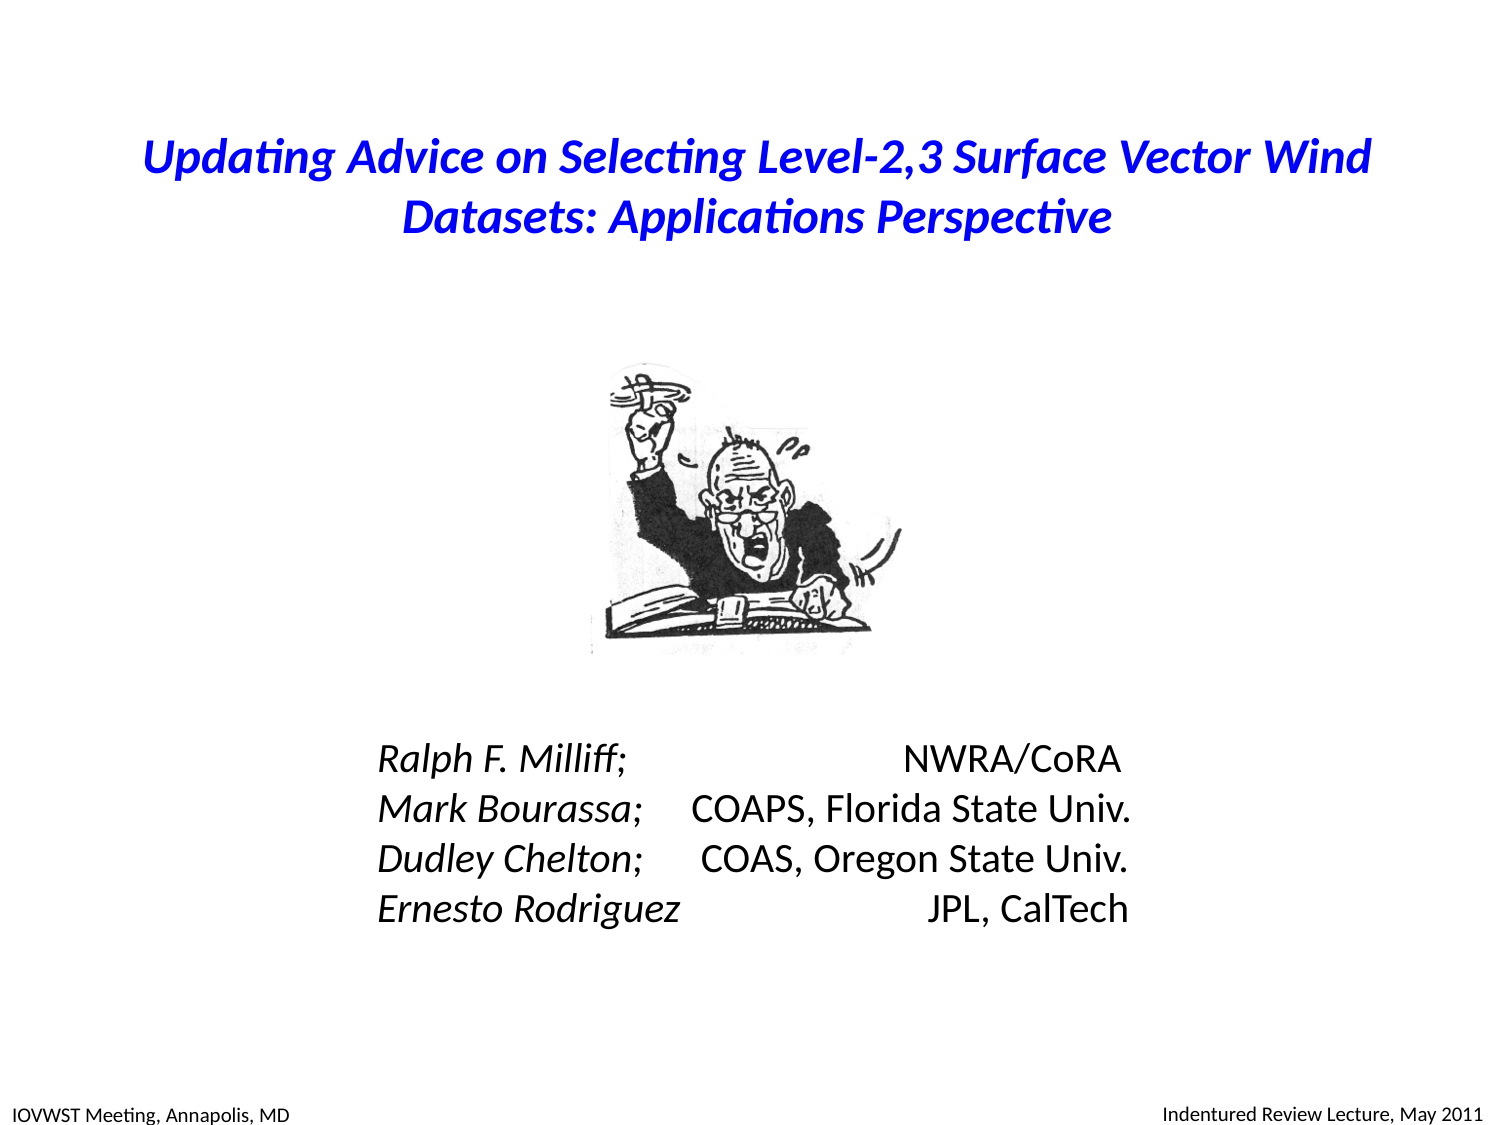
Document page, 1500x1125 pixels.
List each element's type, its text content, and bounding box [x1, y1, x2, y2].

text_box Ralph F. Milliff; NWRA/CoRA Mark Bourassa; COAPS, Florida State Univ. Dudley Chelton; COAS, Oregon State Univ. Ernesto Rodriguez JPL, CalTech [362, 723, 1148, 938]
text_box Indentured Review Lecture, May 2011 [1147, 1093, 1499, 1125]
picture [590, 350, 904, 656]
text_box Updating Advice on Selecting Level-2,3 Surface Vector Wind Datasets: Applications Perspective [127, 116, 1388, 252]
text_box IOVWST Meeting, Annapolis, MD [0, 1093, 305, 1125]
